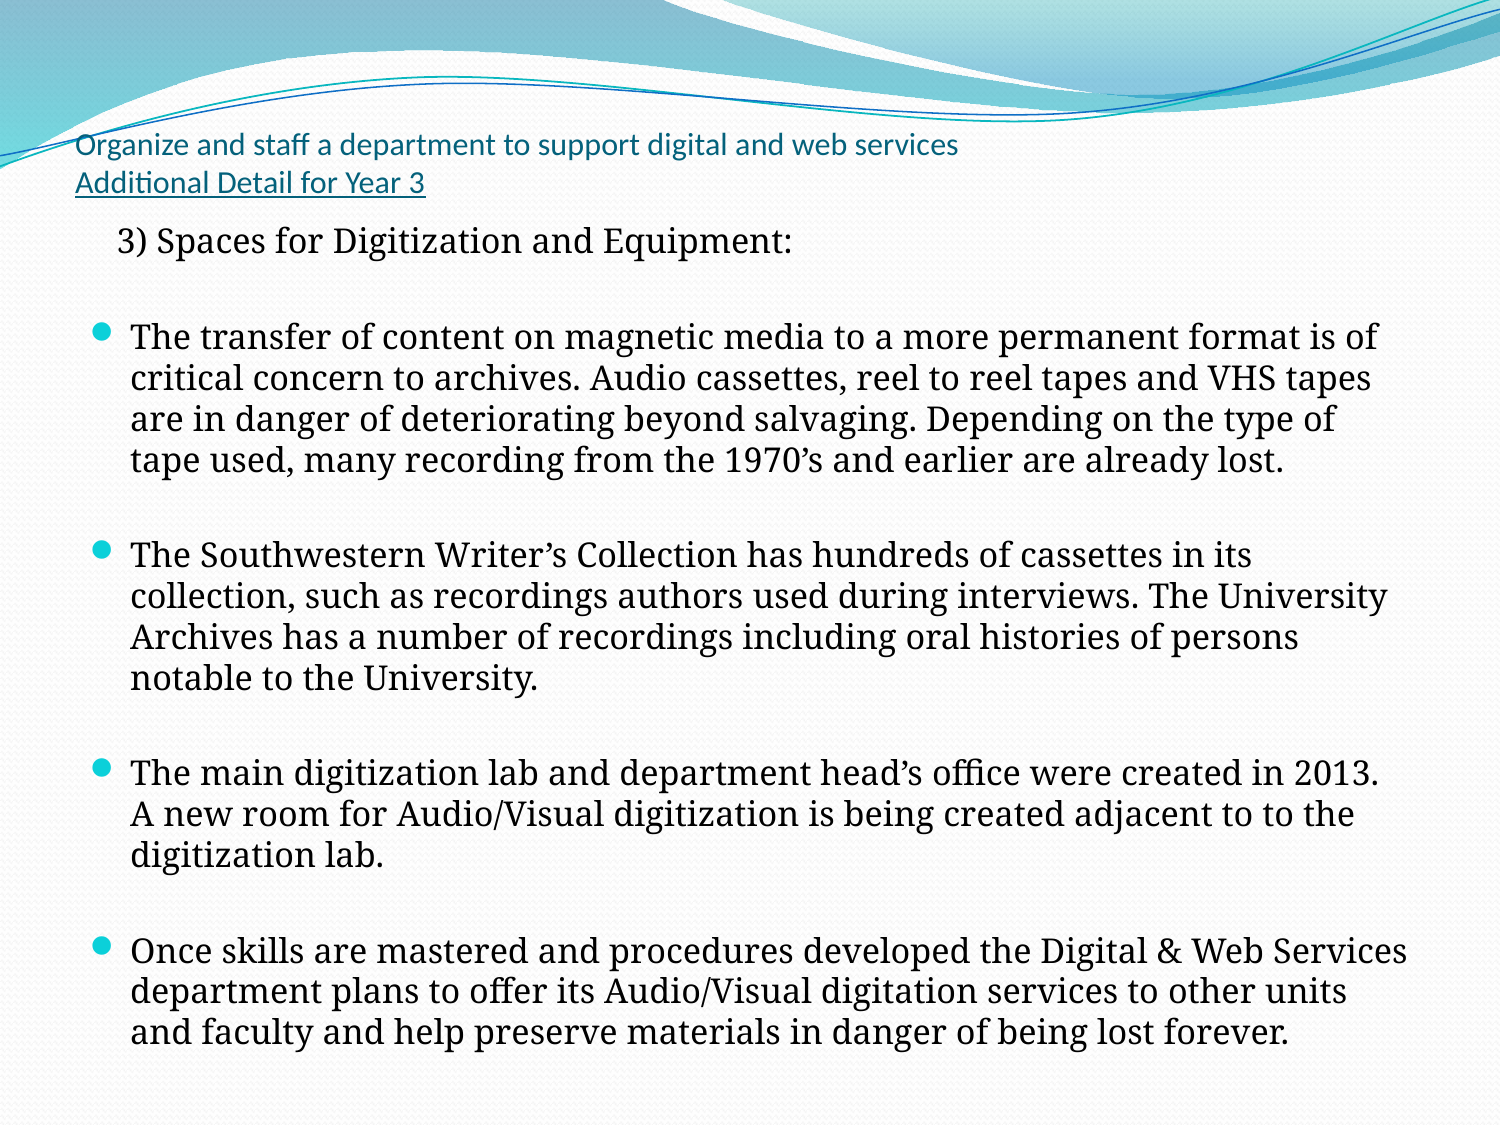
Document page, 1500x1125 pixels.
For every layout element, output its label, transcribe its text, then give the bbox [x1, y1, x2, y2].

list 3) Spaces for Digitization and Equipment: The transfer of content on magnetic media to a more permanent format is of critical concern to archives. Audio cassettes, reel to reel tapes and VHS tapes are in danger of deteriorating beyond salvaging. Depending on the type of tape used, many recording from the 1970’s and earlier are already lost. The Southwestern Writer’s Collection has hundreds of cassettes in its collection, such as recordings authors used during interviews. The University Archives has a number of recordings including oral histories of persons notable to the University. The main digitization lab and department head’s office were created in 2013. A new room for Audio/Visual digitization is being created adjacent to to the digitization lab. Once skills are mastered and procedures developed the Digital & Web Services department plans to offer its Audio/Visual digitation services to other units and faculty and help preserve materials in danger of being lost forever. [75, 212, 1425, 1100]
title Organize and staff a department to support digital and web services Additional Detail for Year 3 [75, 115, 1425, 200]
